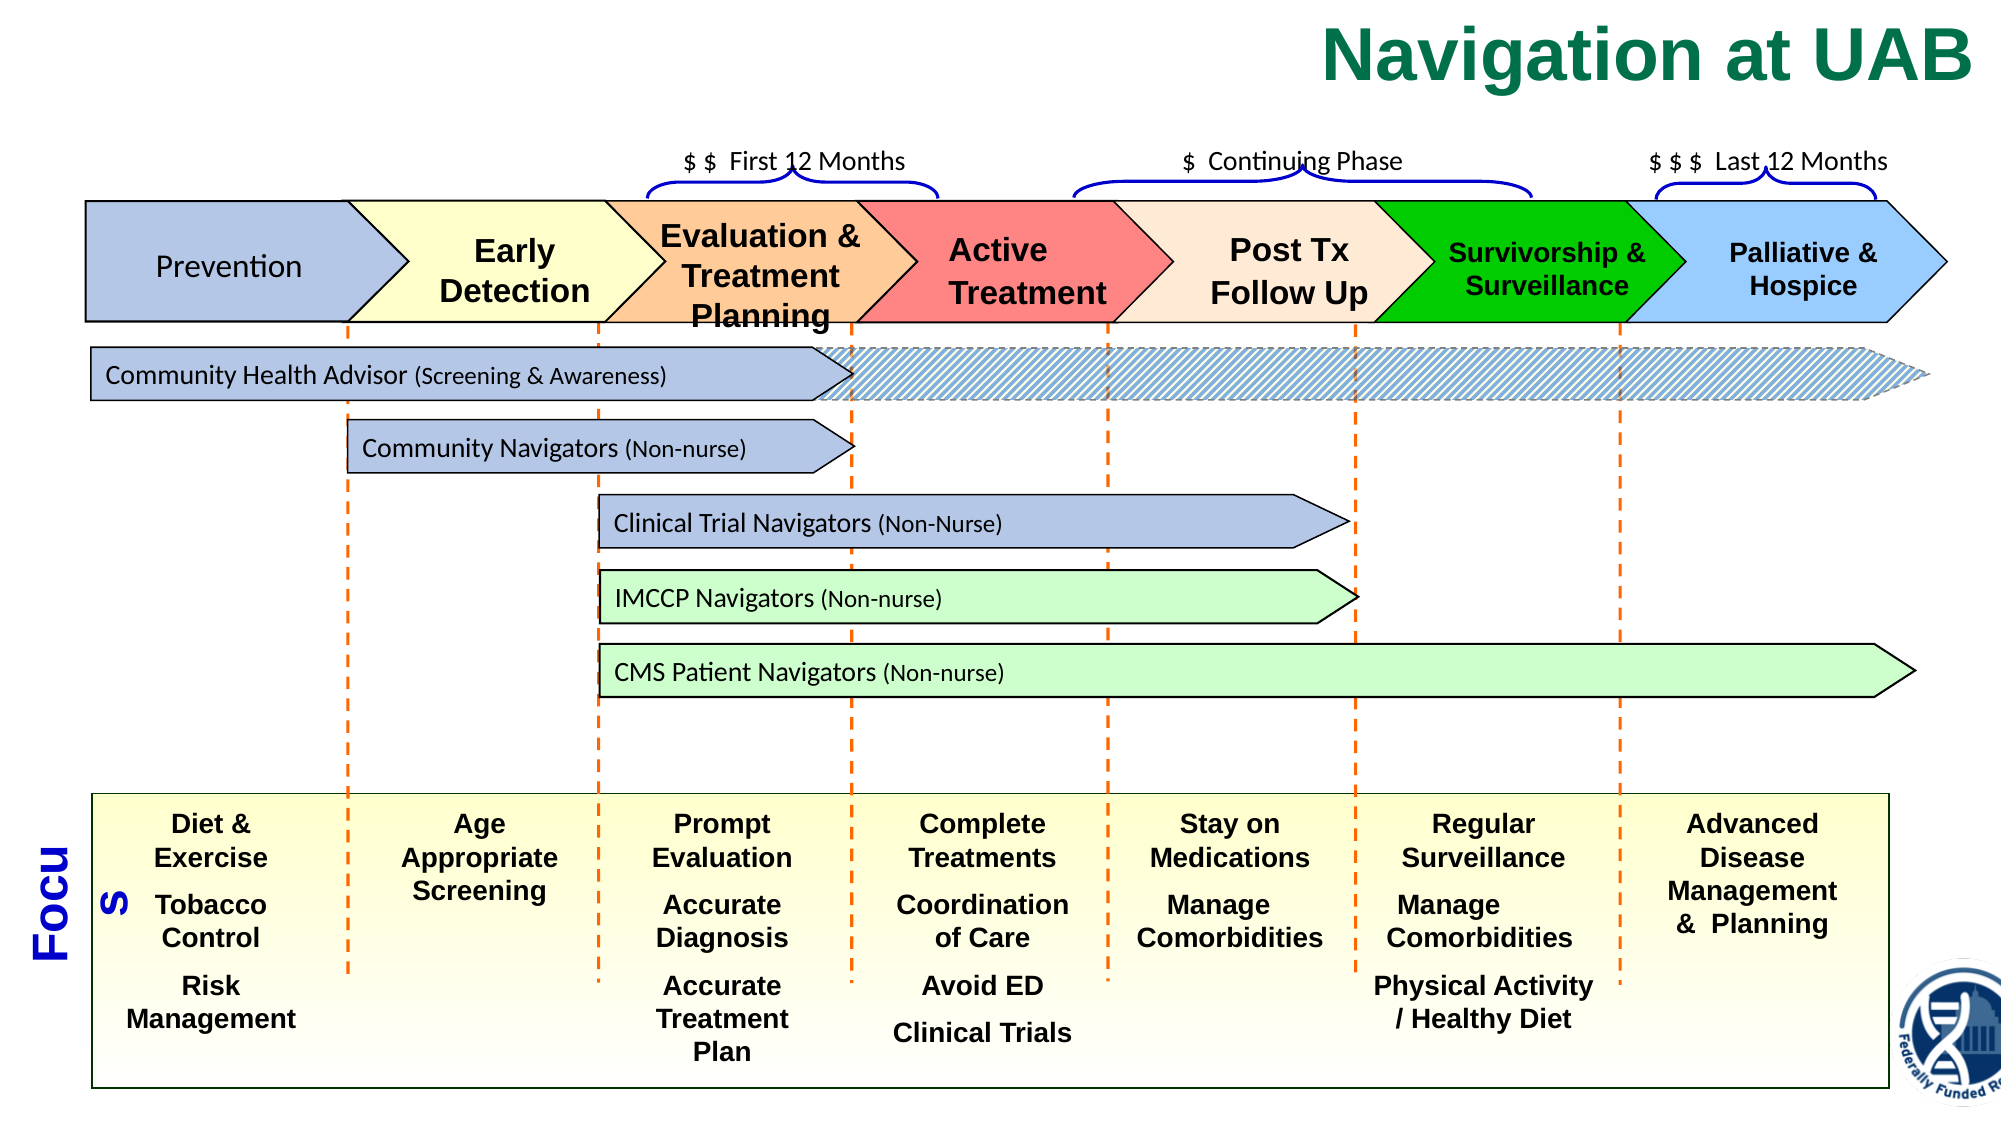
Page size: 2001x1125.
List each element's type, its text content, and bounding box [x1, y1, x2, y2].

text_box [343, 200, 666, 323]
text_box Age Appropriate Screening [374, 798, 585, 961]
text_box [997, 134, 1608, 234]
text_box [1608, 134, 1953, 234]
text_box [562, 134, 997, 234]
text_box Palliative & Hospice [1691, 234, 1922, 309]
text_box Clinical Trial Navigators (Non-Nurse) [599, 494, 1350, 548]
text_box [92, 793, 1889, 1088]
text_box [1922, 236, 1948, 288]
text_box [1435, 234, 1691, 323]
picture [1864, 940, 2001, 1125]
text_box Prompt Evaluation Accurate Diagnosis Accurate Treatment Plan [617, 798, 828, 1075]
title Navigation at UAB [0, 8, 1991, 123]
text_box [600, 234, 922, 344]
text_box CMS Patient Navigators (Non-nurse) [599, 643, 1916, 698]
text_box Regular Surveillance Manage Comorbidities Physical Activity / Healthy Diet [1356, 798, 1612, 1042]
text_box IMCCP Navigators (Non-nurse) [600, 570, 1359, 624]
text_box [1113, 234, 1435, 323]
text_box Diet & Exercise Tobacco Control Risk Management [105, 798, 317, 1042]
text_box [1691, 309, 1901, 323]
text_box Advanced Disease Management & Planning [1647, 798, 1858, 947]
text_box Complete Treatments Coordination of Care Avoid ED Clinical Trials [865, 798, 1100, 1056]
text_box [85, 201, 409, 322]
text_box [856, 234, 1113, 323]
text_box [90, 347, 1930, 401]
text_box Stay on Medications Manage Comorbidities [1110, 798, 1350, 961]
text_box [0, 0, 2000, 1125]
text_box Community Navigators (Non-nurse) [347, 419, 855, 473]
text_box Focus [10, 817, 101, 991]
